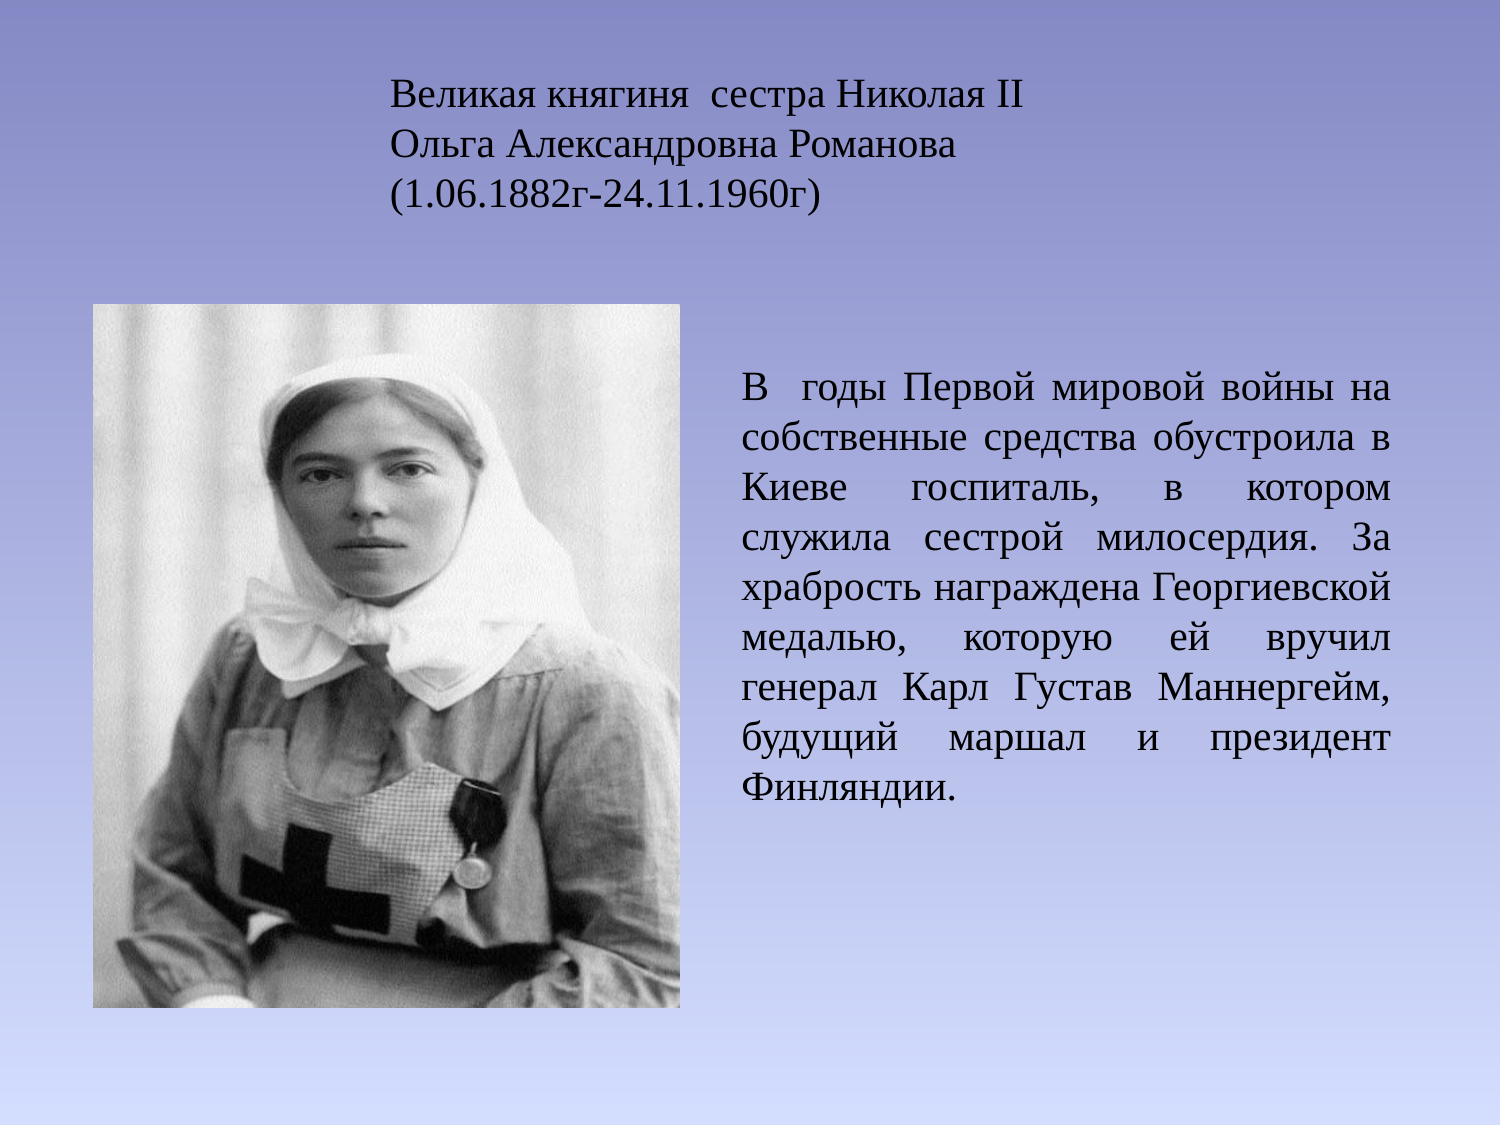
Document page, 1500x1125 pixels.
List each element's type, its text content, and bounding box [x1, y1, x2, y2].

text_box Великая княгиня сестра Николая II Ольга Александровна Романова (1.06.1882г-24.11.1960г) [374, 58, 1348, 224]
picture [93, 304, 680, 1008]
text_box В годы Первой мировой войны на собственные средства обустроила в Киеве госпиталь, в котором служила сестрой милосердия. За храбрость награждена Георгиевской медалью, которую ей вручил генерал Карл Густав Маннергейм, будущий маршал и президент Финляндии. [726, 351, 1407, 817]
